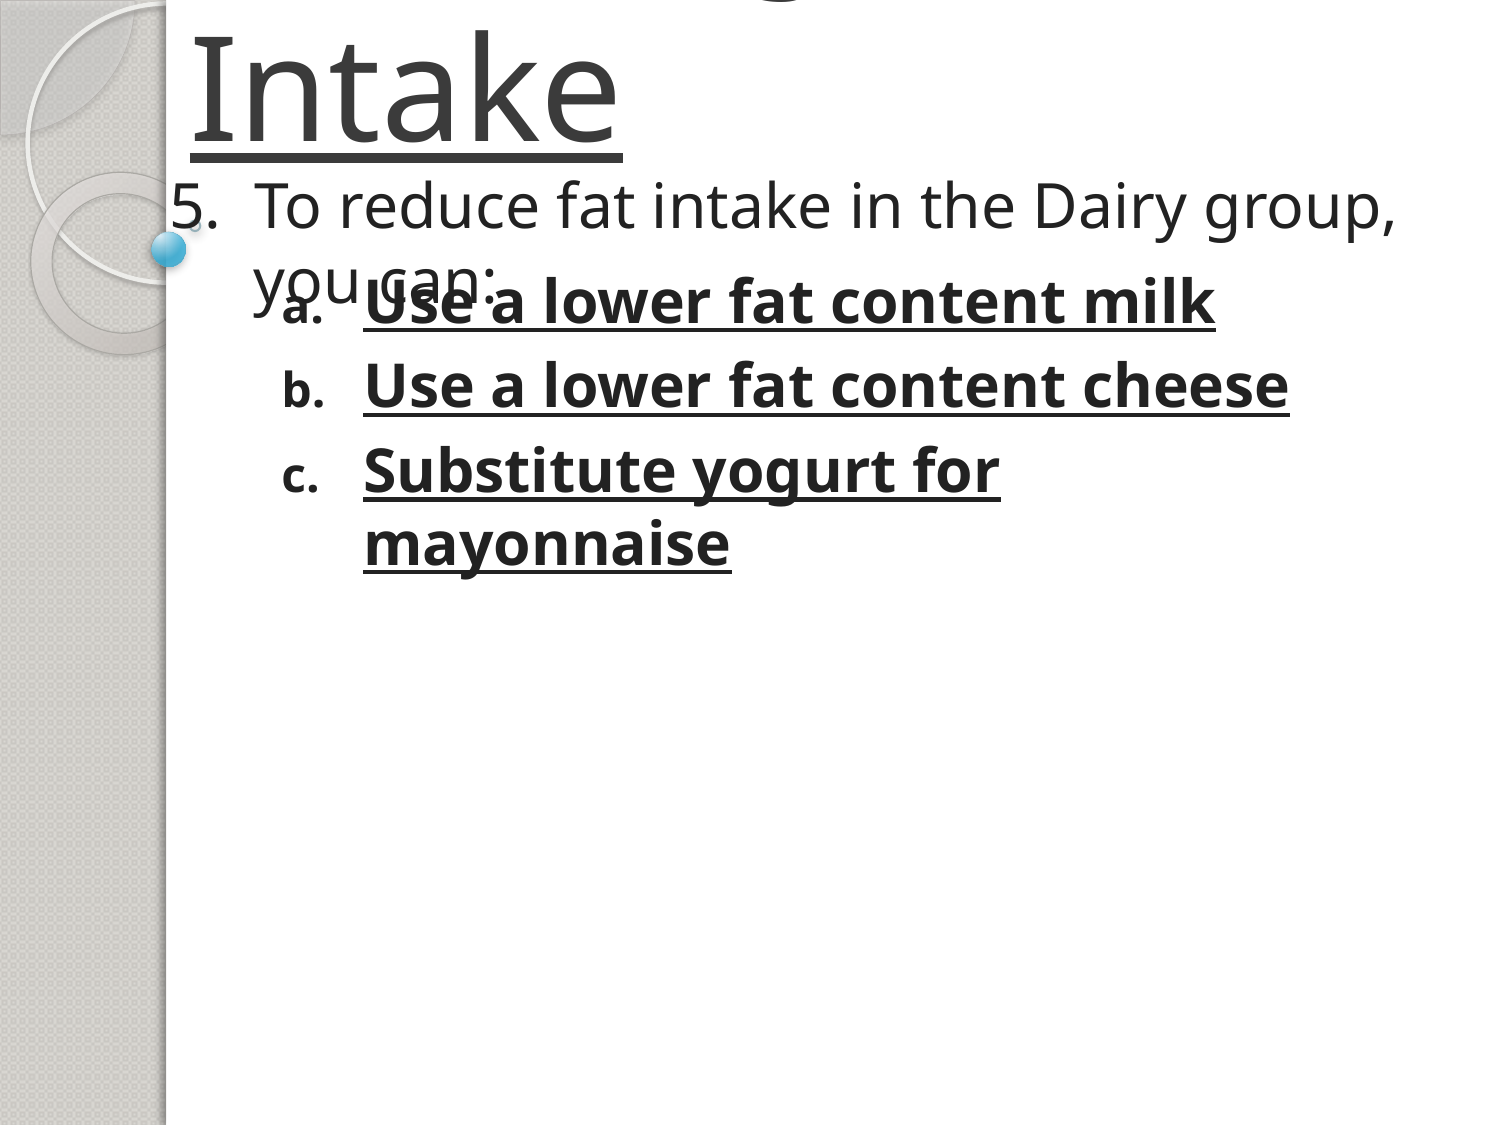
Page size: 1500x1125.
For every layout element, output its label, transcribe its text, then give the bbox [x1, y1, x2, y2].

text_box Reducing Fat Intake [174, 0, 1390, 165]
text_box Use a lower fat content milk Use a lower fat content cheese Substitute yogurt for mayonnaise [262, 262, 1375, 588]
text_box 5. To reduce fat intake in the Dairy group, you can: [150, 165, 1475, 350]
